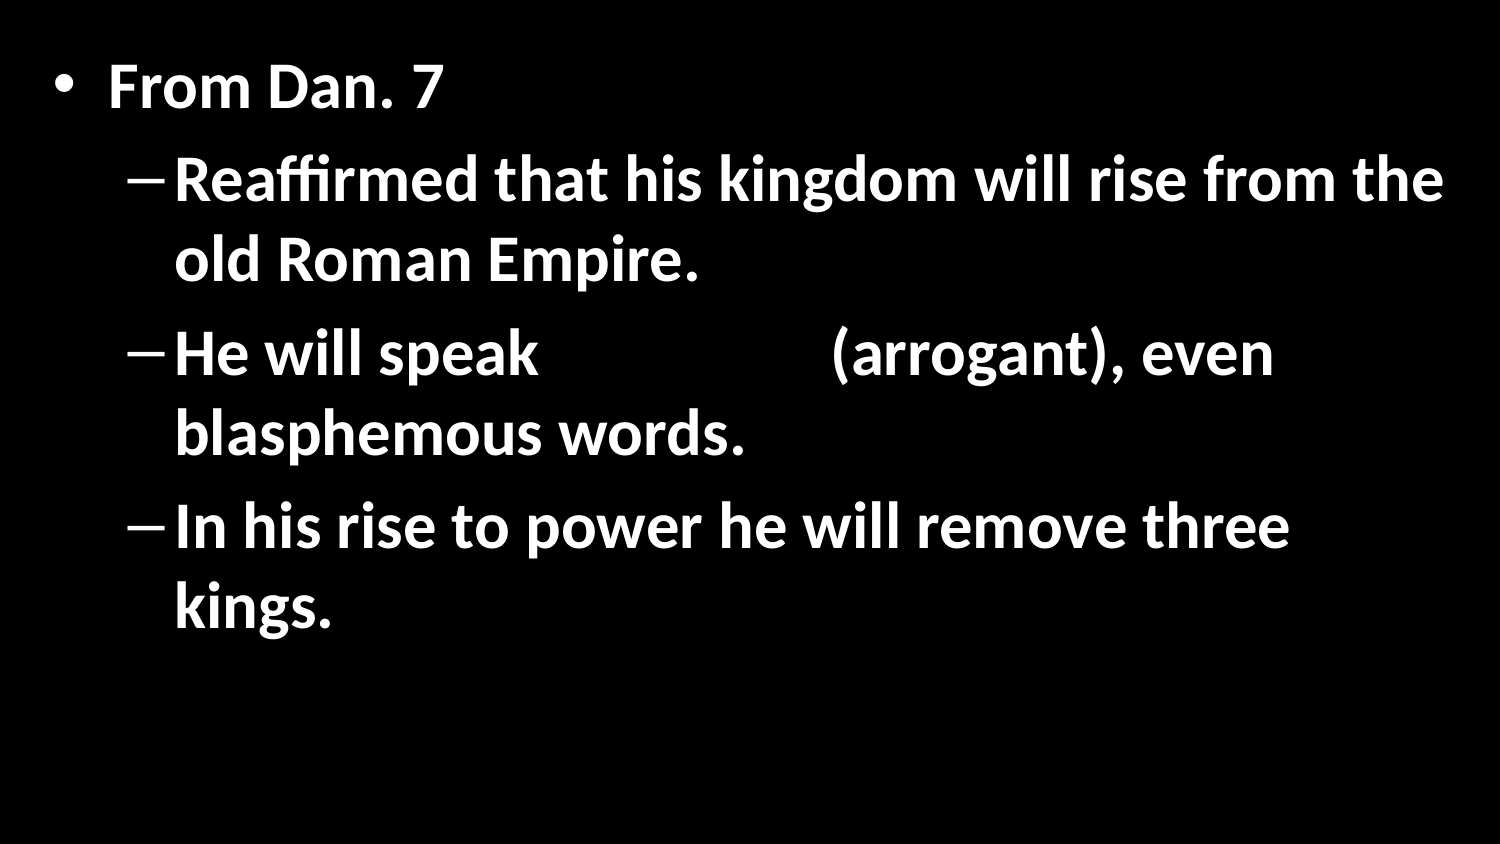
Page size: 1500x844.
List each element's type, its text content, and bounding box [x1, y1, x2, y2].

list From Dan. 7 Reaffirmed that his kingdom will rise from the old Roman Empire. He will speak pompous (arrogant), even blasphemous words. In his rise to power he will remove three kings. [37, 34, 1463, 844]
